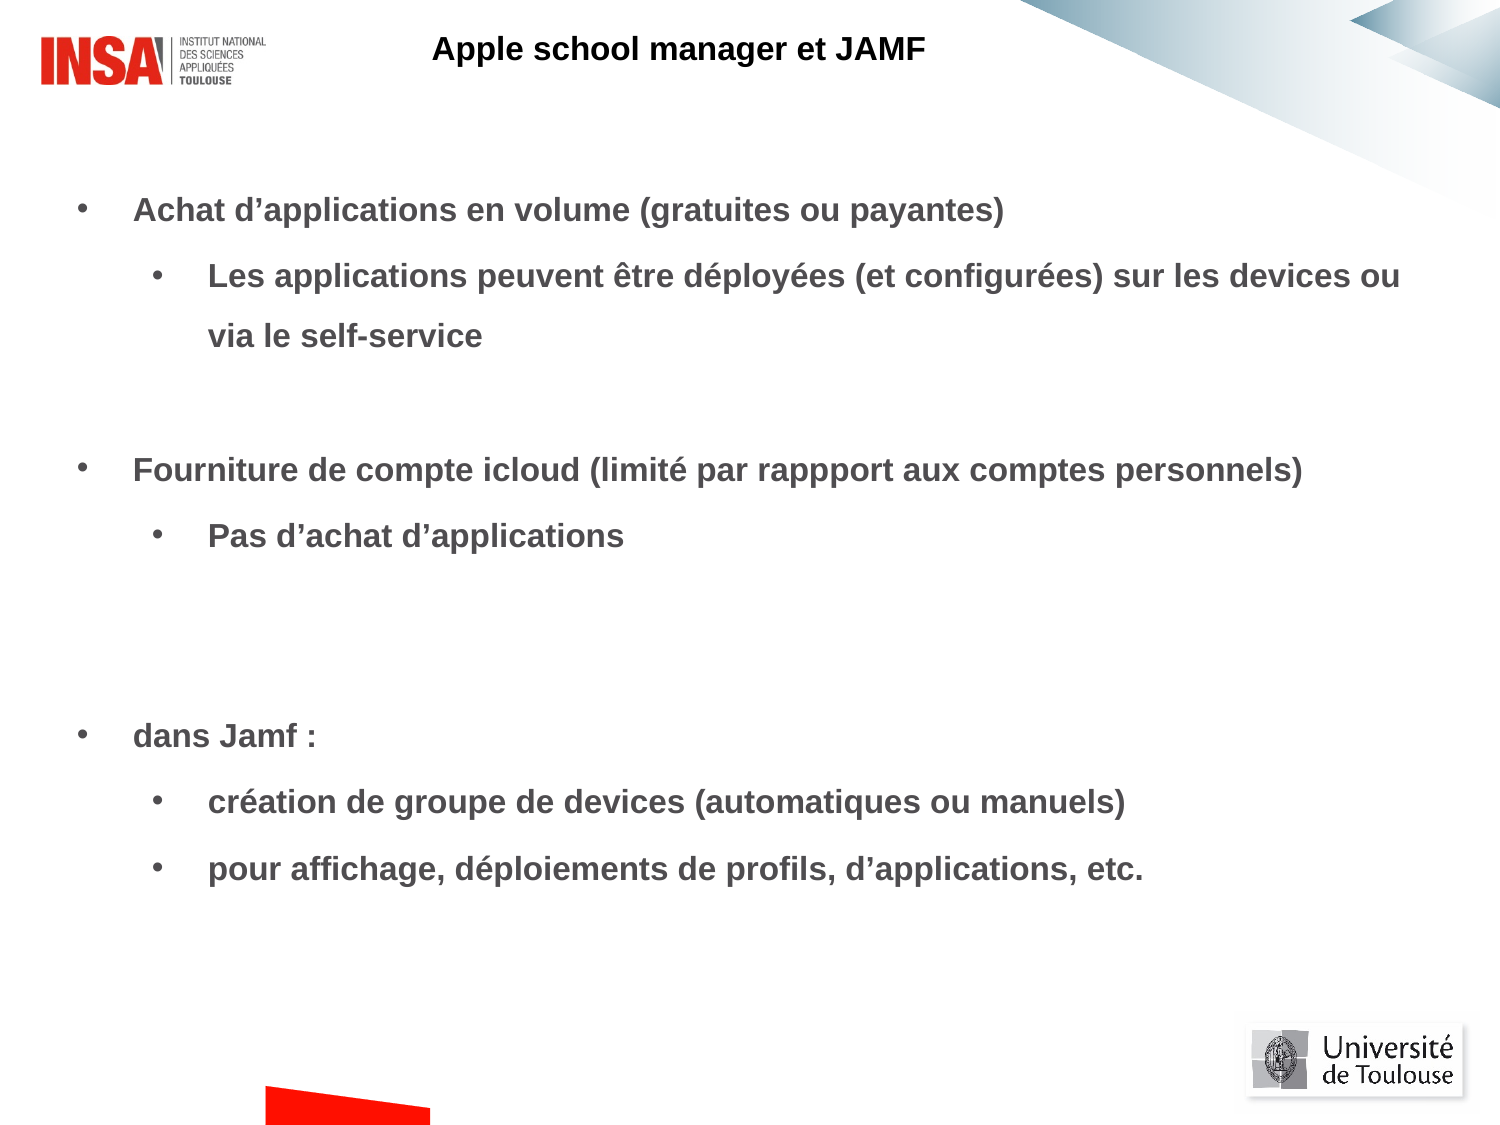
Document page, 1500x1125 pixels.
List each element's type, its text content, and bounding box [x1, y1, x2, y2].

text_box Achat d’applications en volume (gratuites ou payantes) Les applications peuvent être déployées (et configurées) sur les devices ou via le self-service Fourniture de compte icloud (limité par rappport aux comptes personnels) Pas d’achat d’applications dans Jamf : création de groupe de devices (automatiques ou manuels) pour affichage, déploiements de profils, d’applications, etc. [61, 160, 1444, 988]
picture [41, 36, 266, 85]
text_box Apple school manager et JAMF [301, 20, 1057, 90]
picture [1234, 1011, 1480, 1114]
